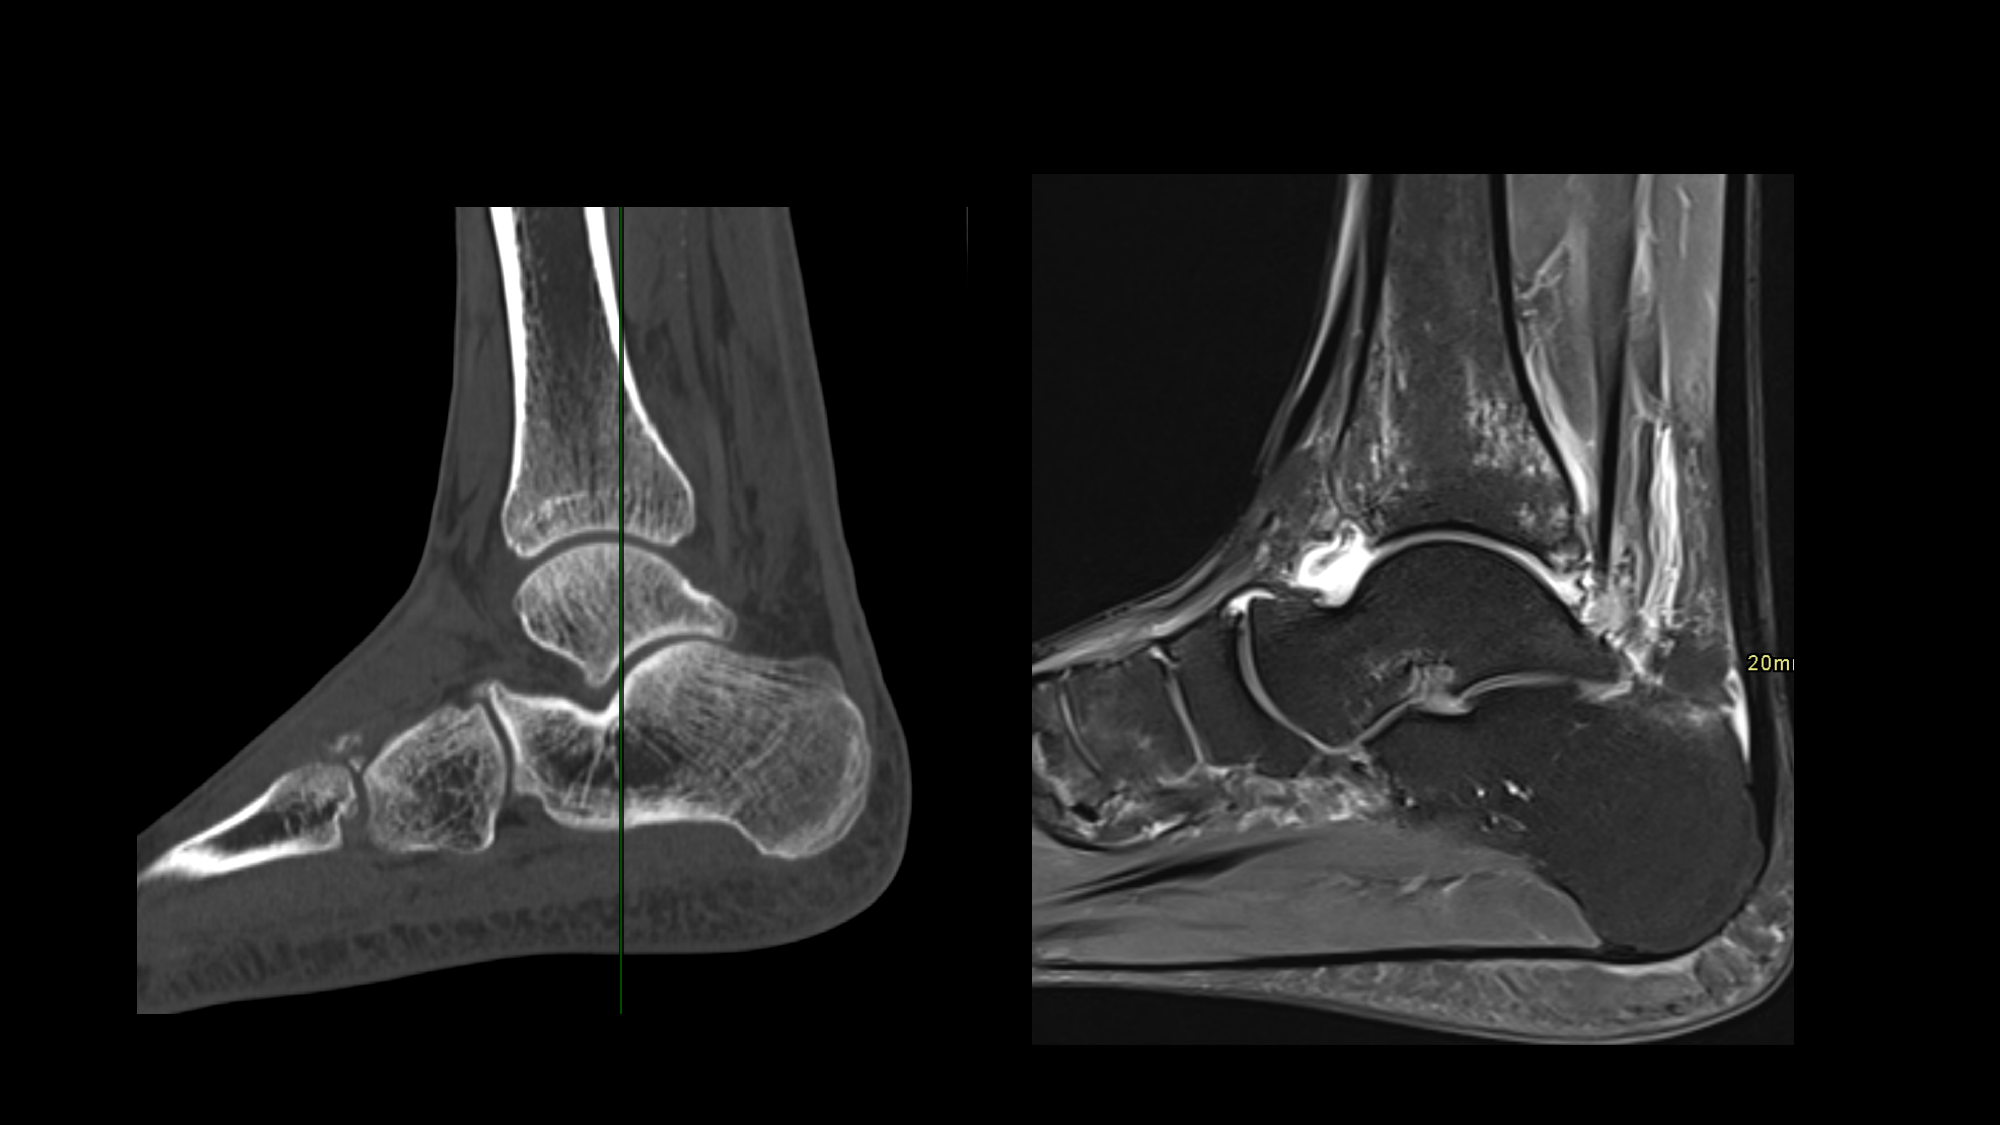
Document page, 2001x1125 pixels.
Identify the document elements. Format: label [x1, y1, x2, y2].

picture [1032, 174, 1794, 1046]
picture [137, 207, 968, 1014]
